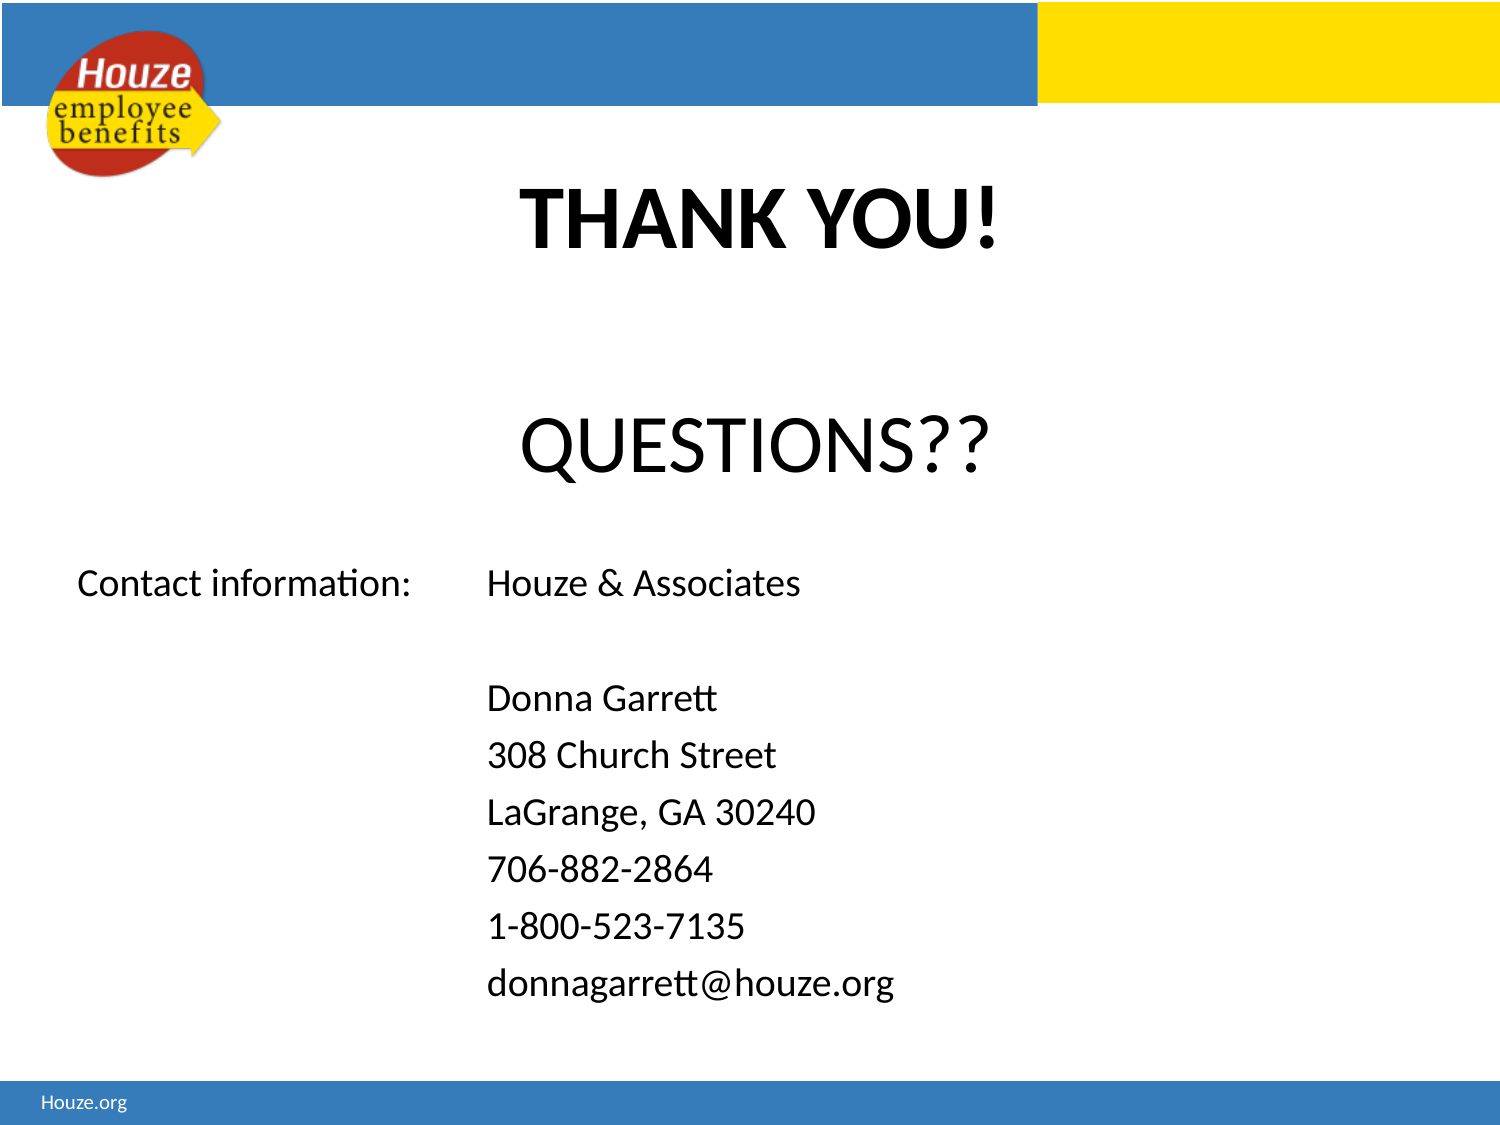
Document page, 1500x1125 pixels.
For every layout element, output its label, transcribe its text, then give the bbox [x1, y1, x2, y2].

picture [42, 29, 224, 181]
list THANK YOU! QUESTIONS?? Contact information: Houze & Associates Donna Garrett 308 Church Street LaGrange, GA 30240 706-882-2864 1-800-523-7135 donnagarrett@houze.org [62, 162, 1450, 1014]
